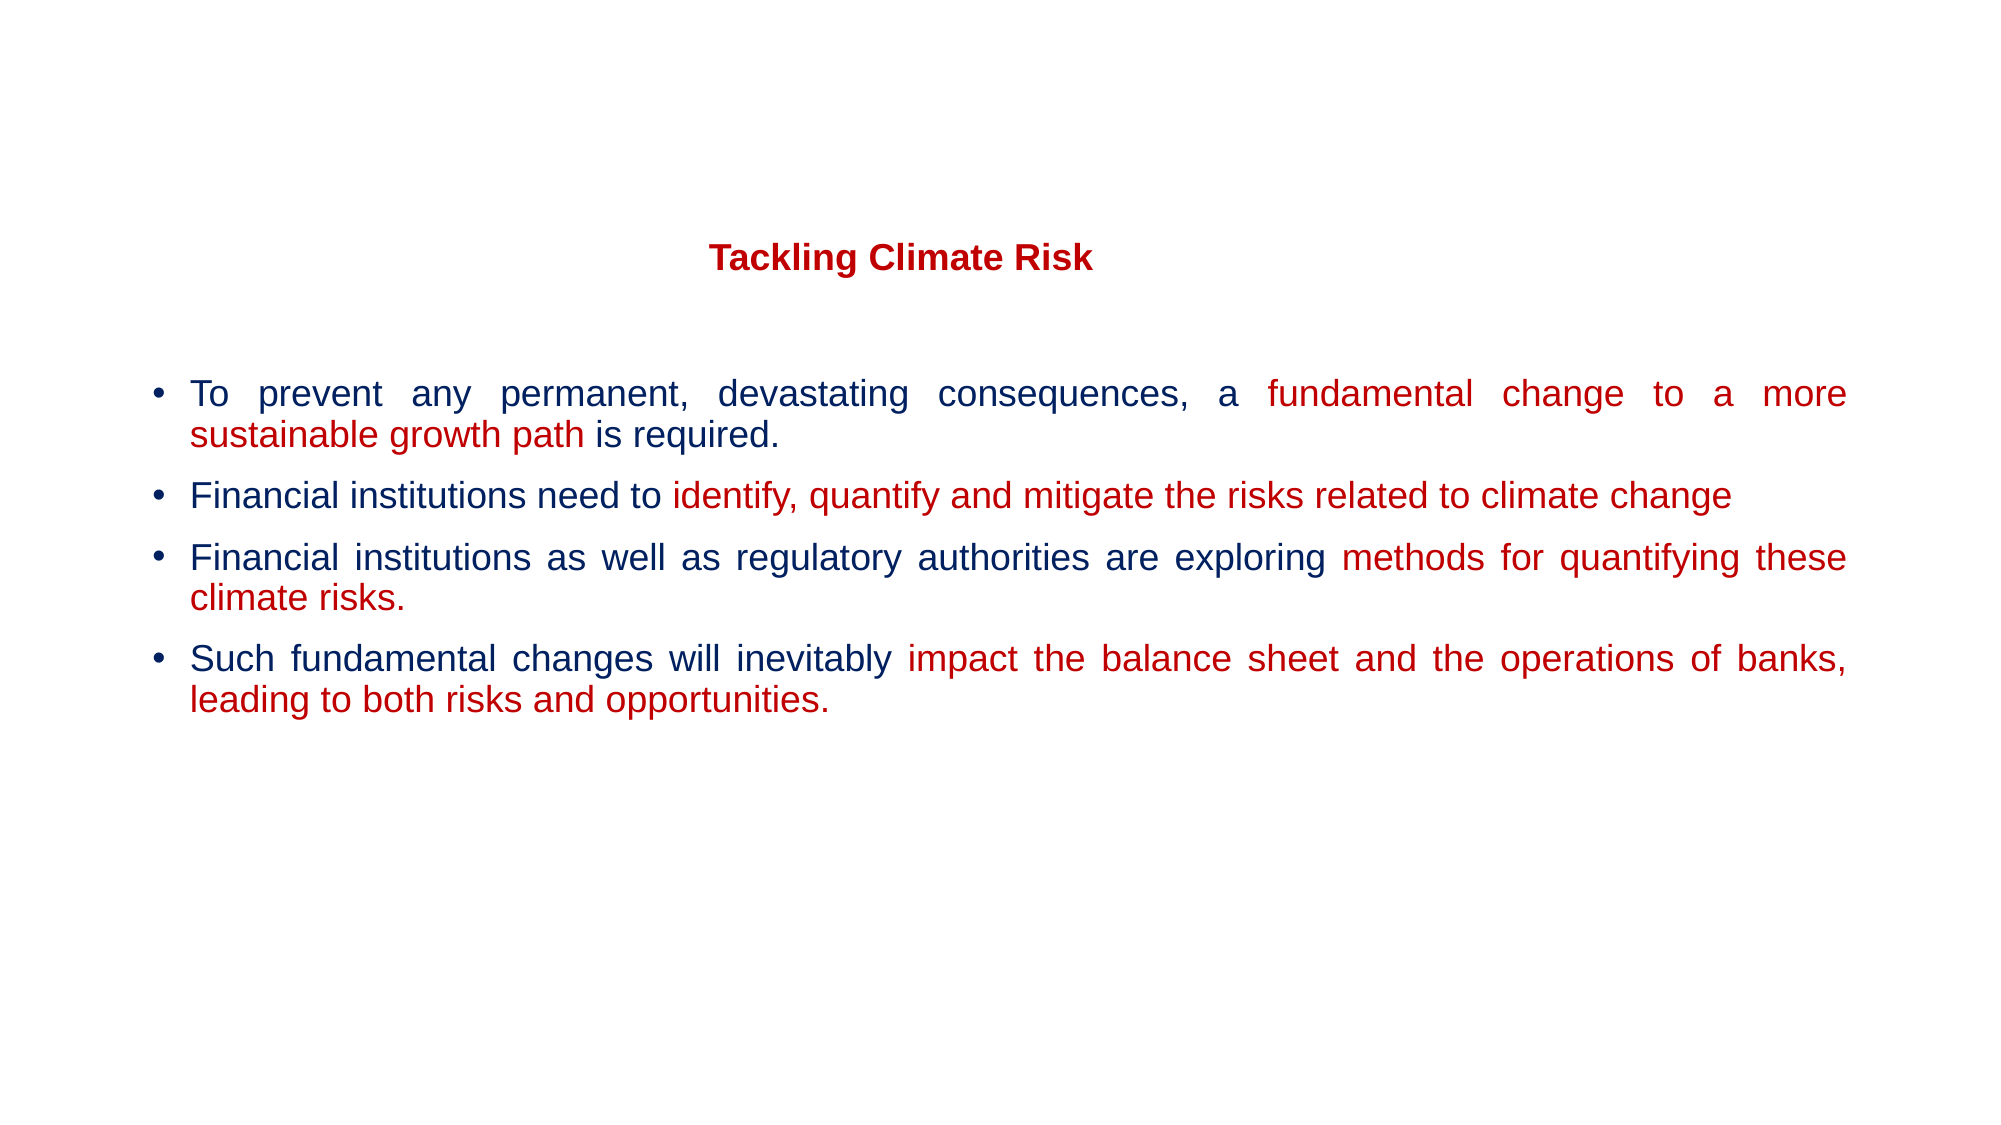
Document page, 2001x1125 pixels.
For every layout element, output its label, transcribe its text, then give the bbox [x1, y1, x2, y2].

list To prevent any permanent, devastating consequences, a fundamental change to a more sustainable growth path is required. Financial institutions need to identify, quantify and mitigate the risks related to climate change Financial institutions as well as regulatory authorities are exploring methods for quantifying these climate risks. Such fundamental changes will inevitably impact the balance sheet and the operations of banks, leading to both risks and opportunities. [137, 367, 1863, 1081]
title Tackling Climate Risk [137, 149, 1863, 367]
